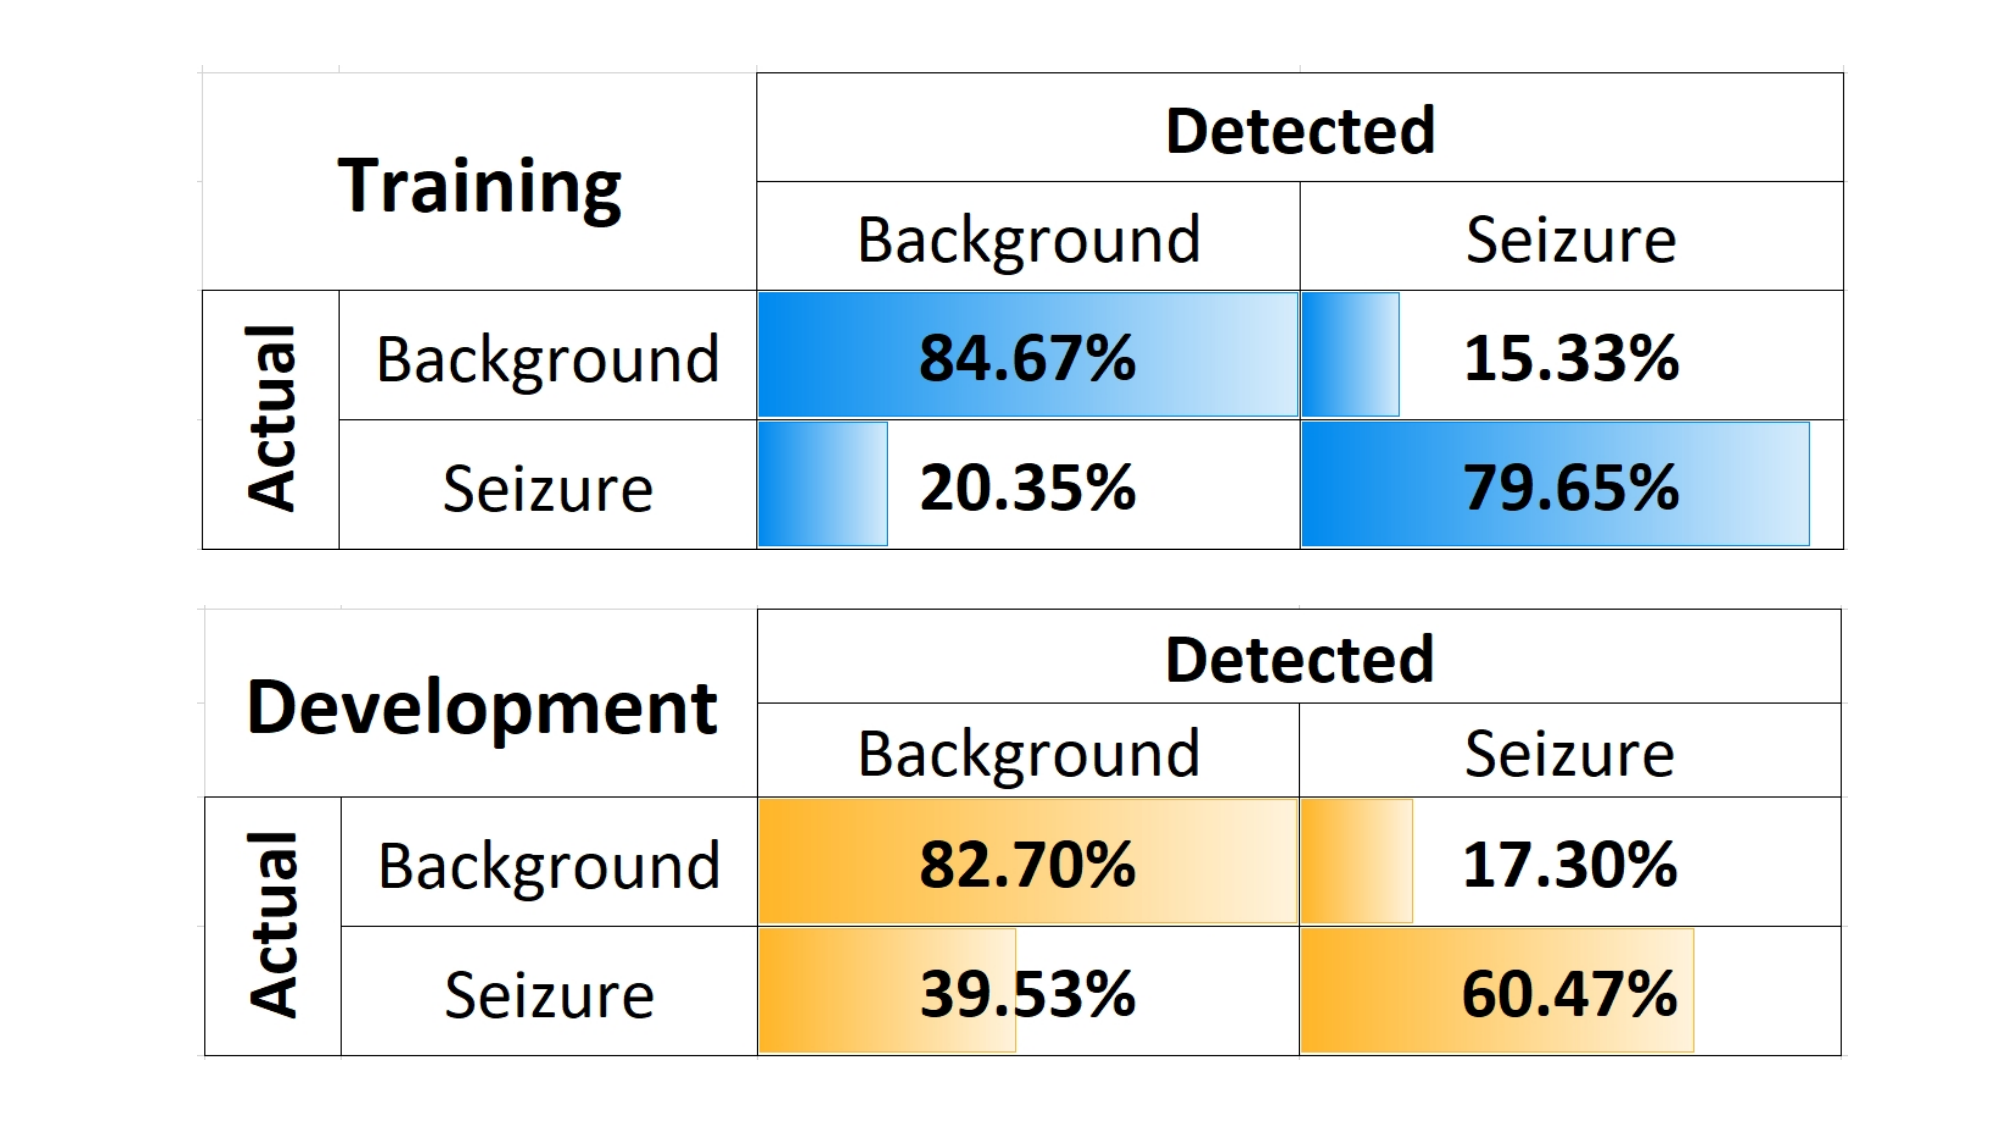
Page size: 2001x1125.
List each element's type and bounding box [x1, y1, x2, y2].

picture [197, 65, 1848, 550]
picture [197, 605, 1848, 1060]
